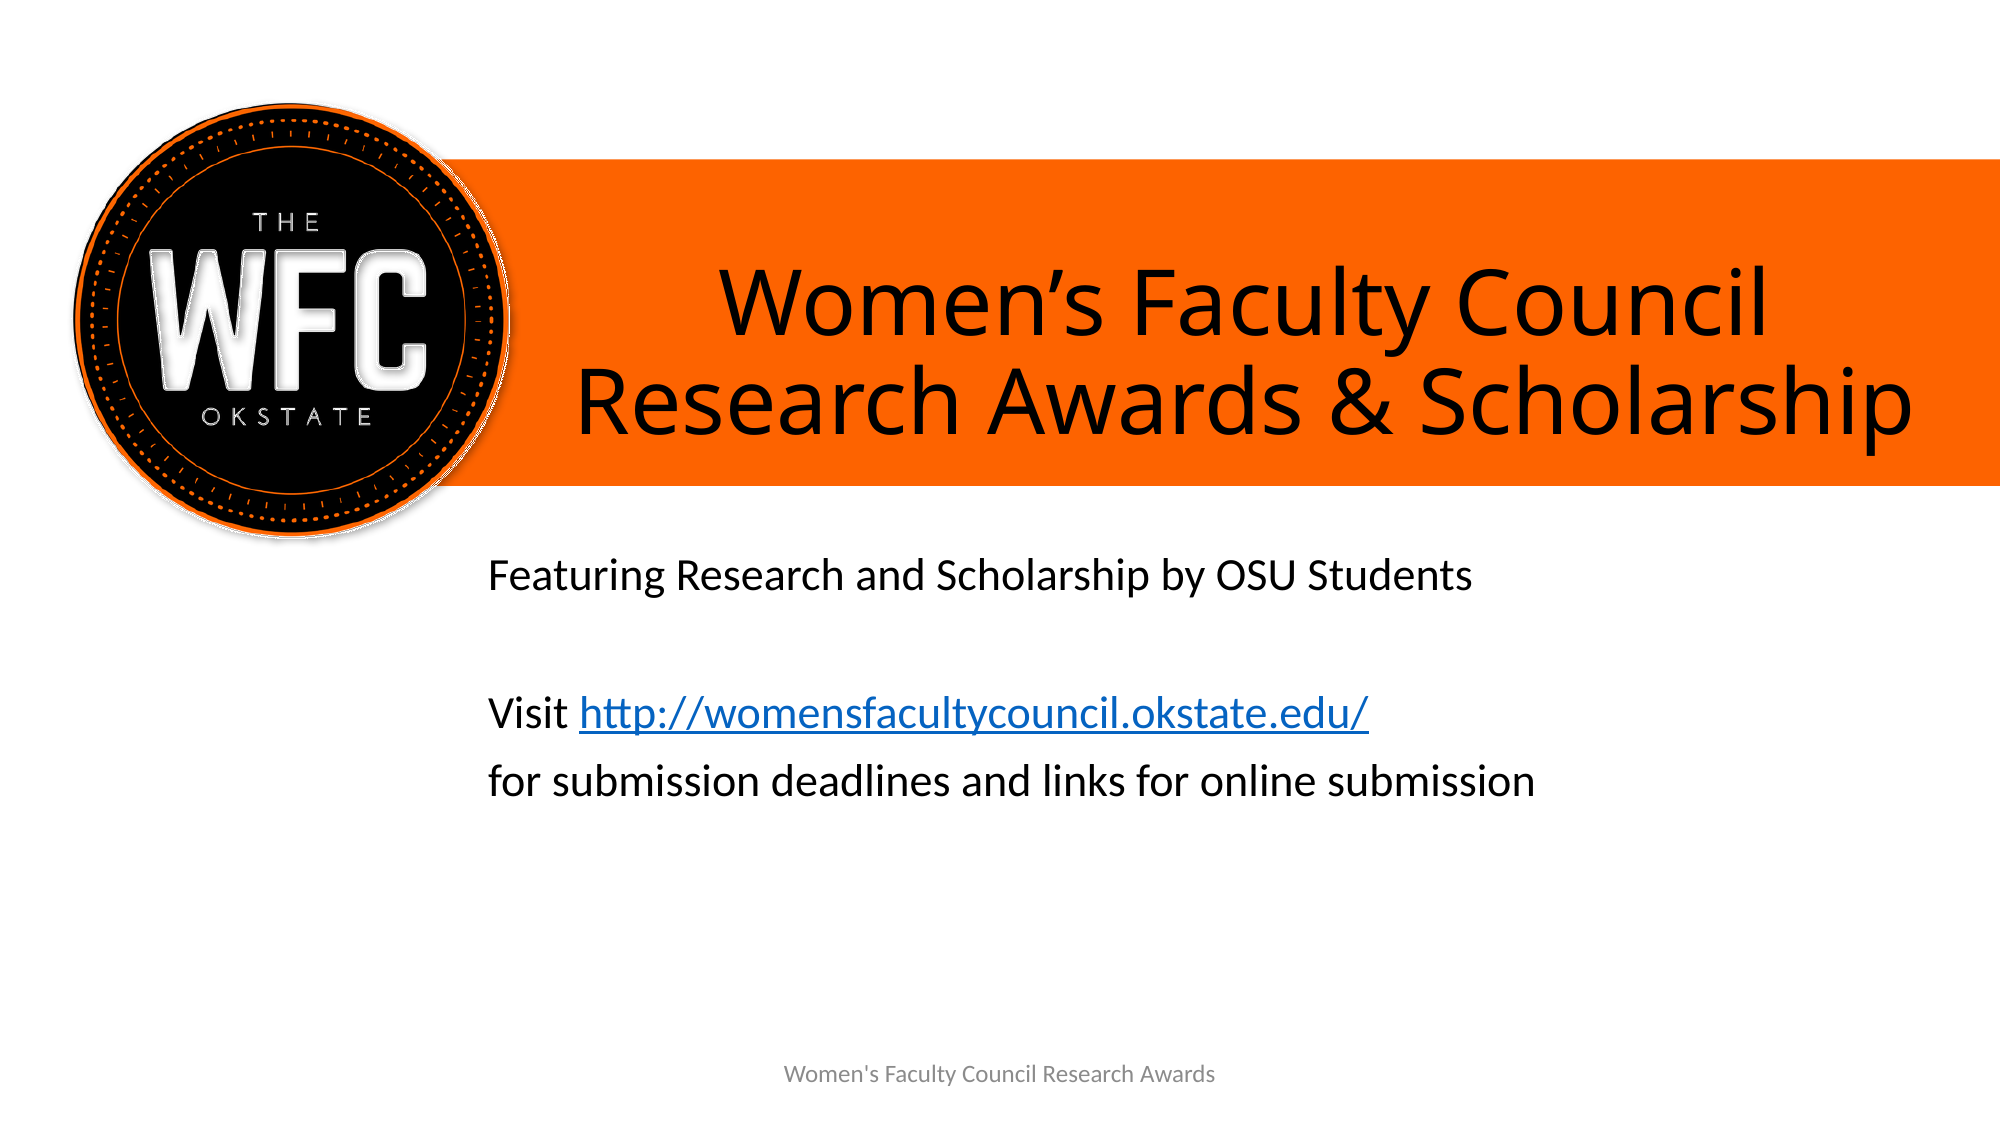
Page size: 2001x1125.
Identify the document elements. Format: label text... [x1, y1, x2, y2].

text_box [528, 158, 2000, 487]
footer Women's Faculty Council Research Awards [662, 1042, 1338, 1103]
picture [61, 86, 520, 545]
title Women’s Faculty Council Research Awards & Scholarship [528, 185, 1991, 462]
subtitle Featuring Research and Scholarship by OSU Students Visit http://womensfacultycouncil.okstate.edu/ for submission deadlines and links for online submission [473, 543, 1972, 816]
